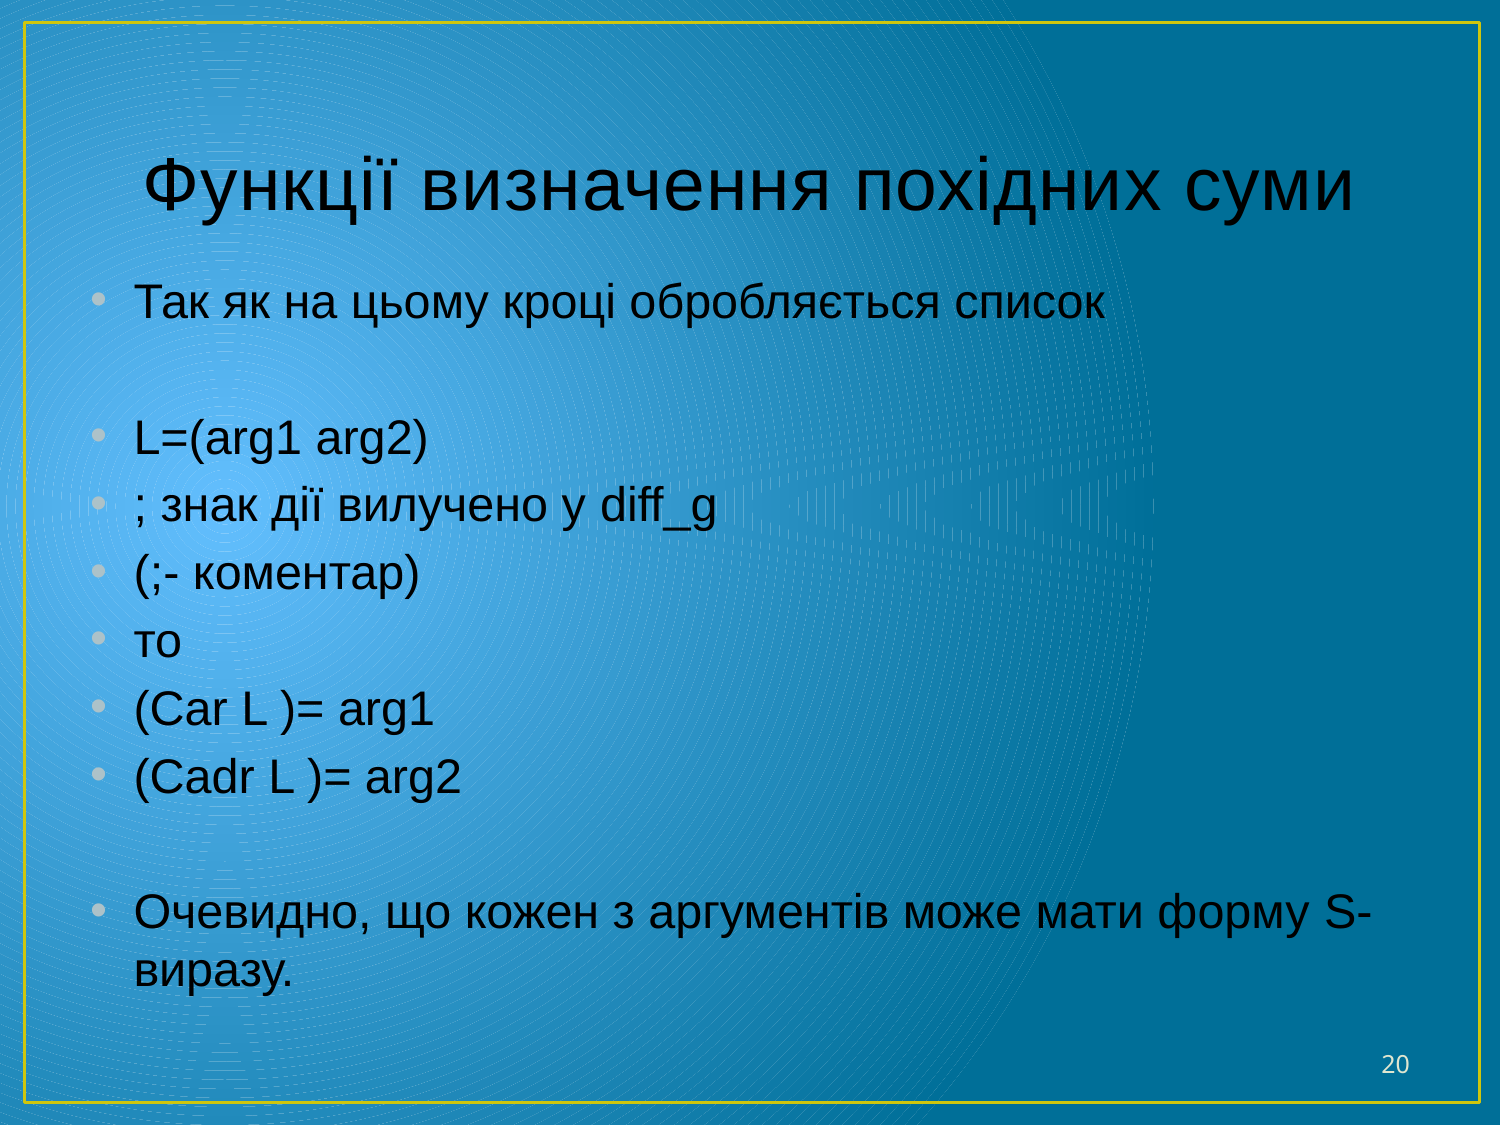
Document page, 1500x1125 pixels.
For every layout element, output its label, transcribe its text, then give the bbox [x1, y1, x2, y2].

list Так як на цьому кроці обробляється список L=(arg1 arg2) ; знак дії вилучено у diff_g (;- коментар) то (Car L )= arg1 (Cadr L )= arg2 Очевидно, що кожен з аргументів може мати форму S-виразу. [75, 262, 1425, 1005]
slide_number 20 [1074, 1035, 1425, 1096]
title Функції визначення похідних суми [75, 45, 1425, 233]
